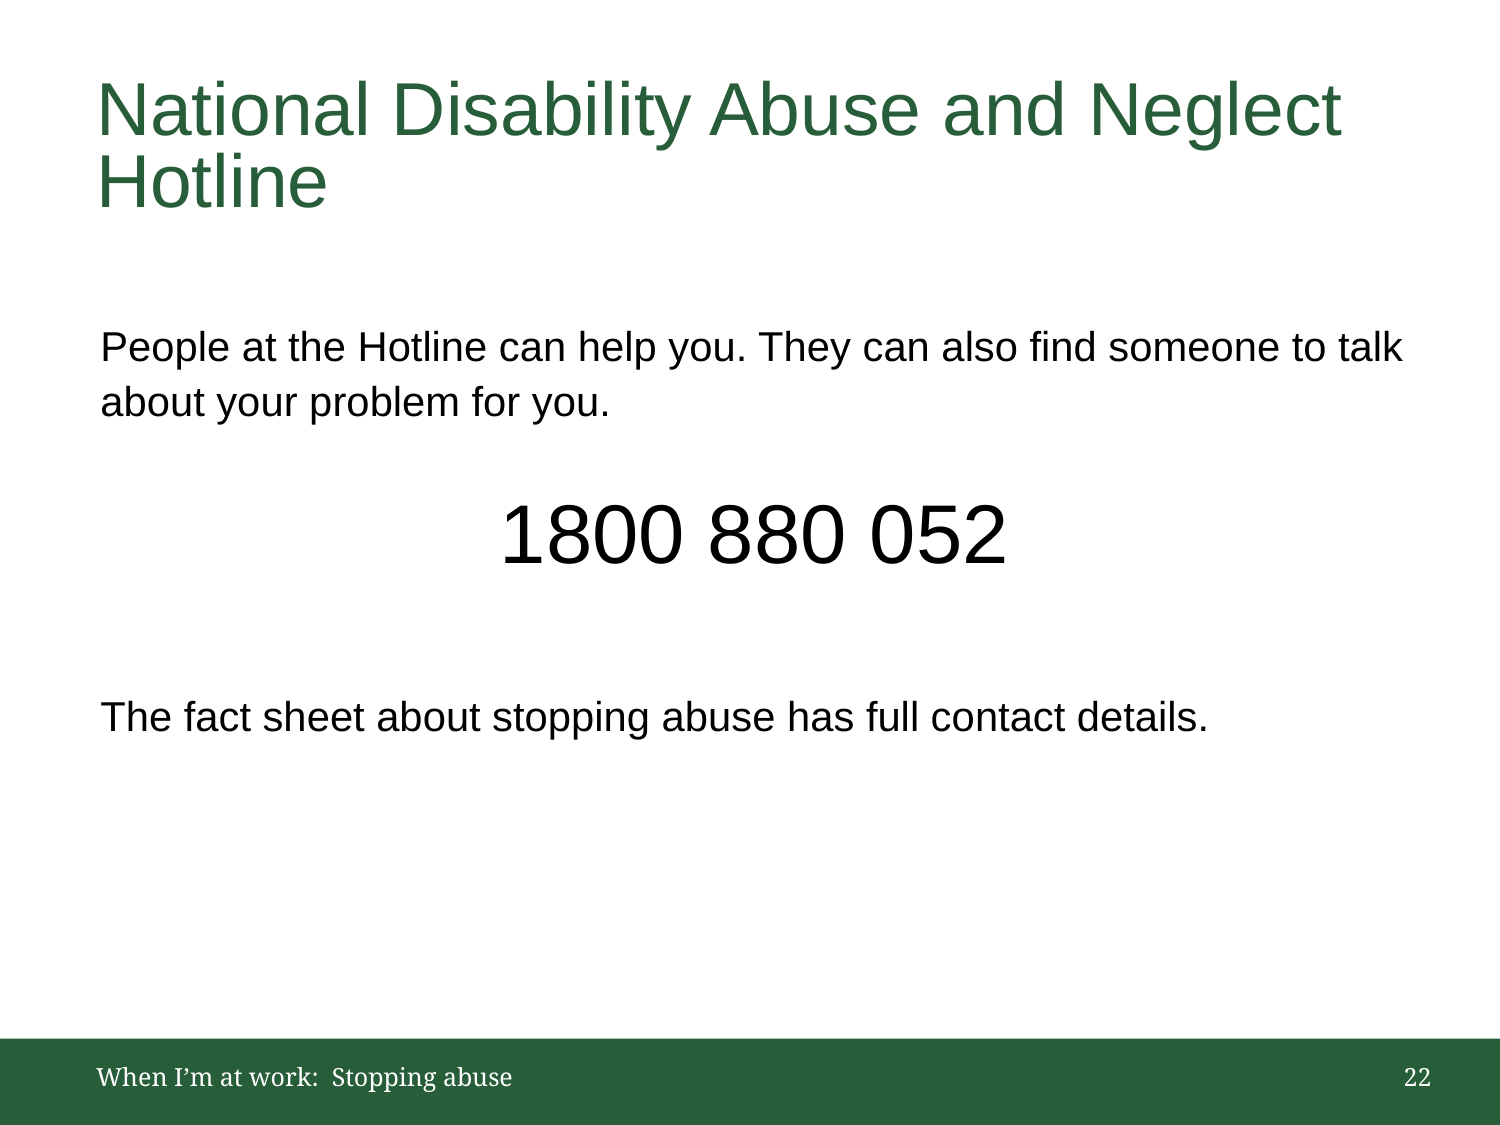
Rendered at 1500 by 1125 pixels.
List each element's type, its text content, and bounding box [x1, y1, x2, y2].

list People at the Hotline can help you. They can also find someone to talk about your problem for you. 1800 880 052 The fact sheet about stopping abuse has full contact details. [100, 314, 1409, 969]
title National Disability Abuse and Neglect Hotline [96, 77, 1404, 244]
footer When I’m at work: Stopping abuse [96, 1048, 1164, 1109]
slide_number 22 [1341, 1048, 1432, 1109]
